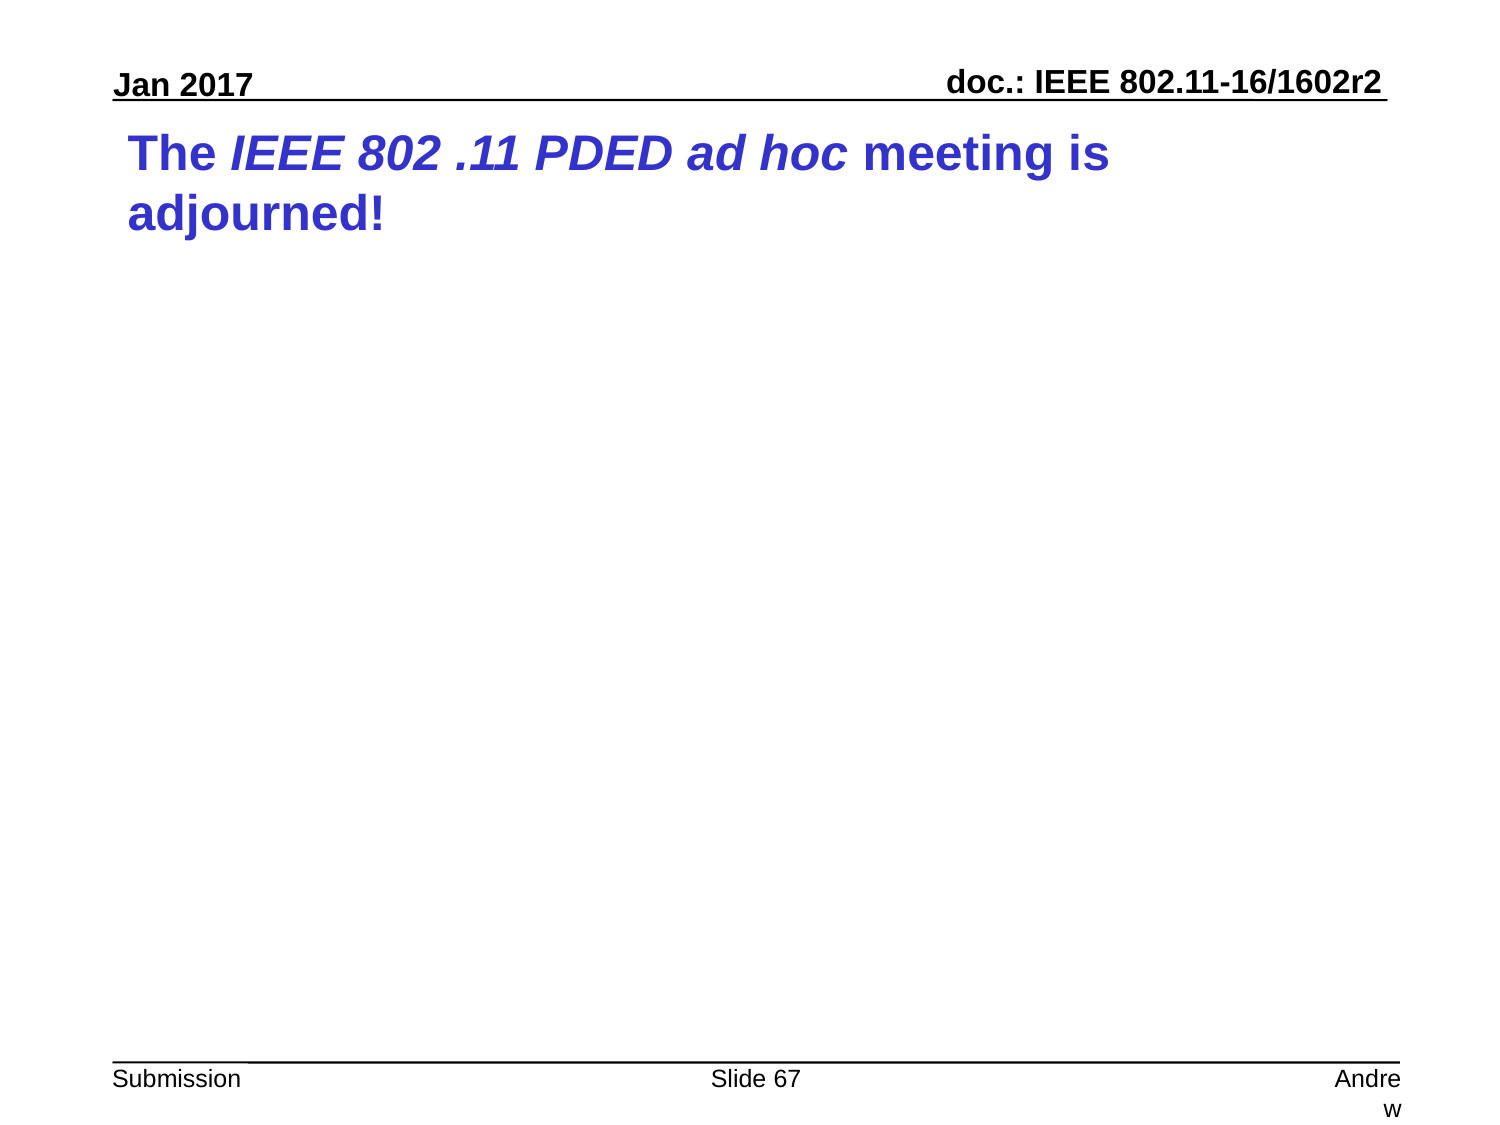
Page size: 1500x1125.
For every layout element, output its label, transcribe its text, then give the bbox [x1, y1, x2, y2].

footer Andrew Myles, Cisco [1320, 1061, 1402, 1093]
slide_number Slide 67 [709, 1061, 803, 1093]
title The IEEE 802 .11 PDED ad hoc meeting is adjourned! [112, 112, 1388, 288]
